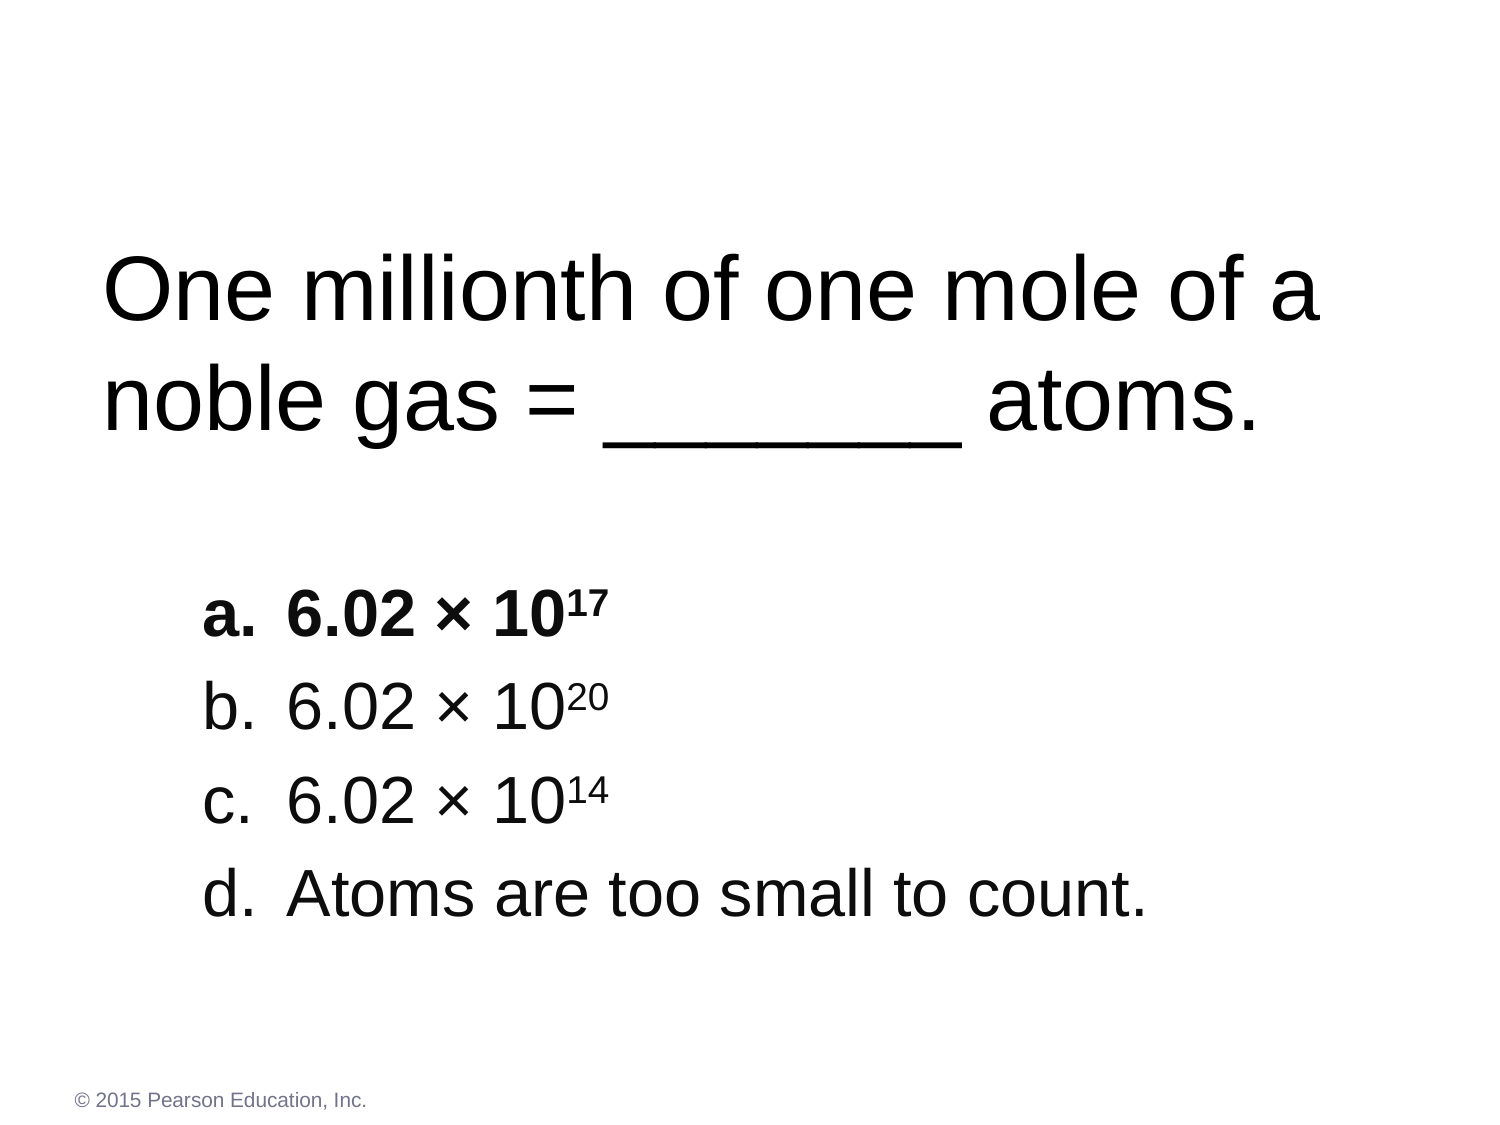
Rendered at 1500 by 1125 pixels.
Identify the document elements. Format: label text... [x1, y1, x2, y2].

subtitle 6.02 × 1017 6.02 × 1020 6.02 × 1014 d. Atoms are too small to count. [187, 562, 1300, 1050]
title One millionth of one mole of a noble gas = _______ atoms. [87, 87, 1388, 591]
